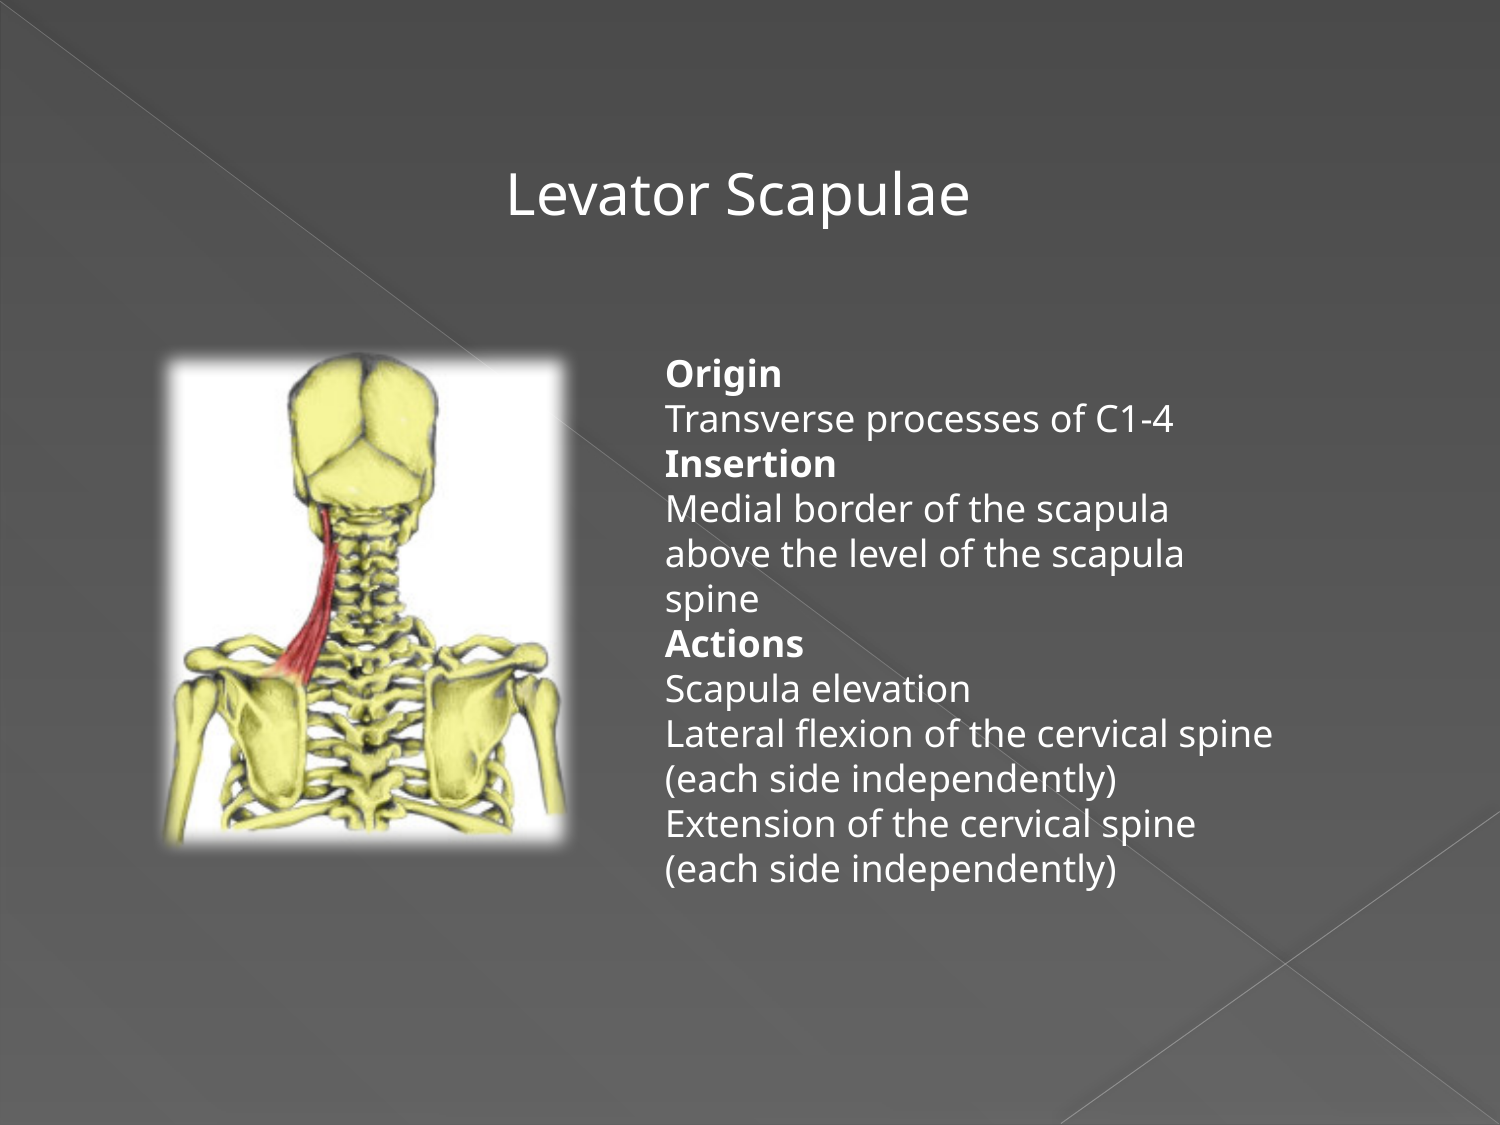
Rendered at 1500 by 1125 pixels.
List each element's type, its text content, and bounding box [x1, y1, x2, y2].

text_box Origin Transverse processes of C1-4 Insertion Medial border of the scapula above the level of the scapula spine Actions Scapula elevation Lateral flexion of the cervical spine (each side independently) Extension of the cervical spine (each side independently) [650, 342, 1300, 943]
picture [150, 342, 581, 860]
text_box Levator Scapulae [82, 149, 1395, 305]
